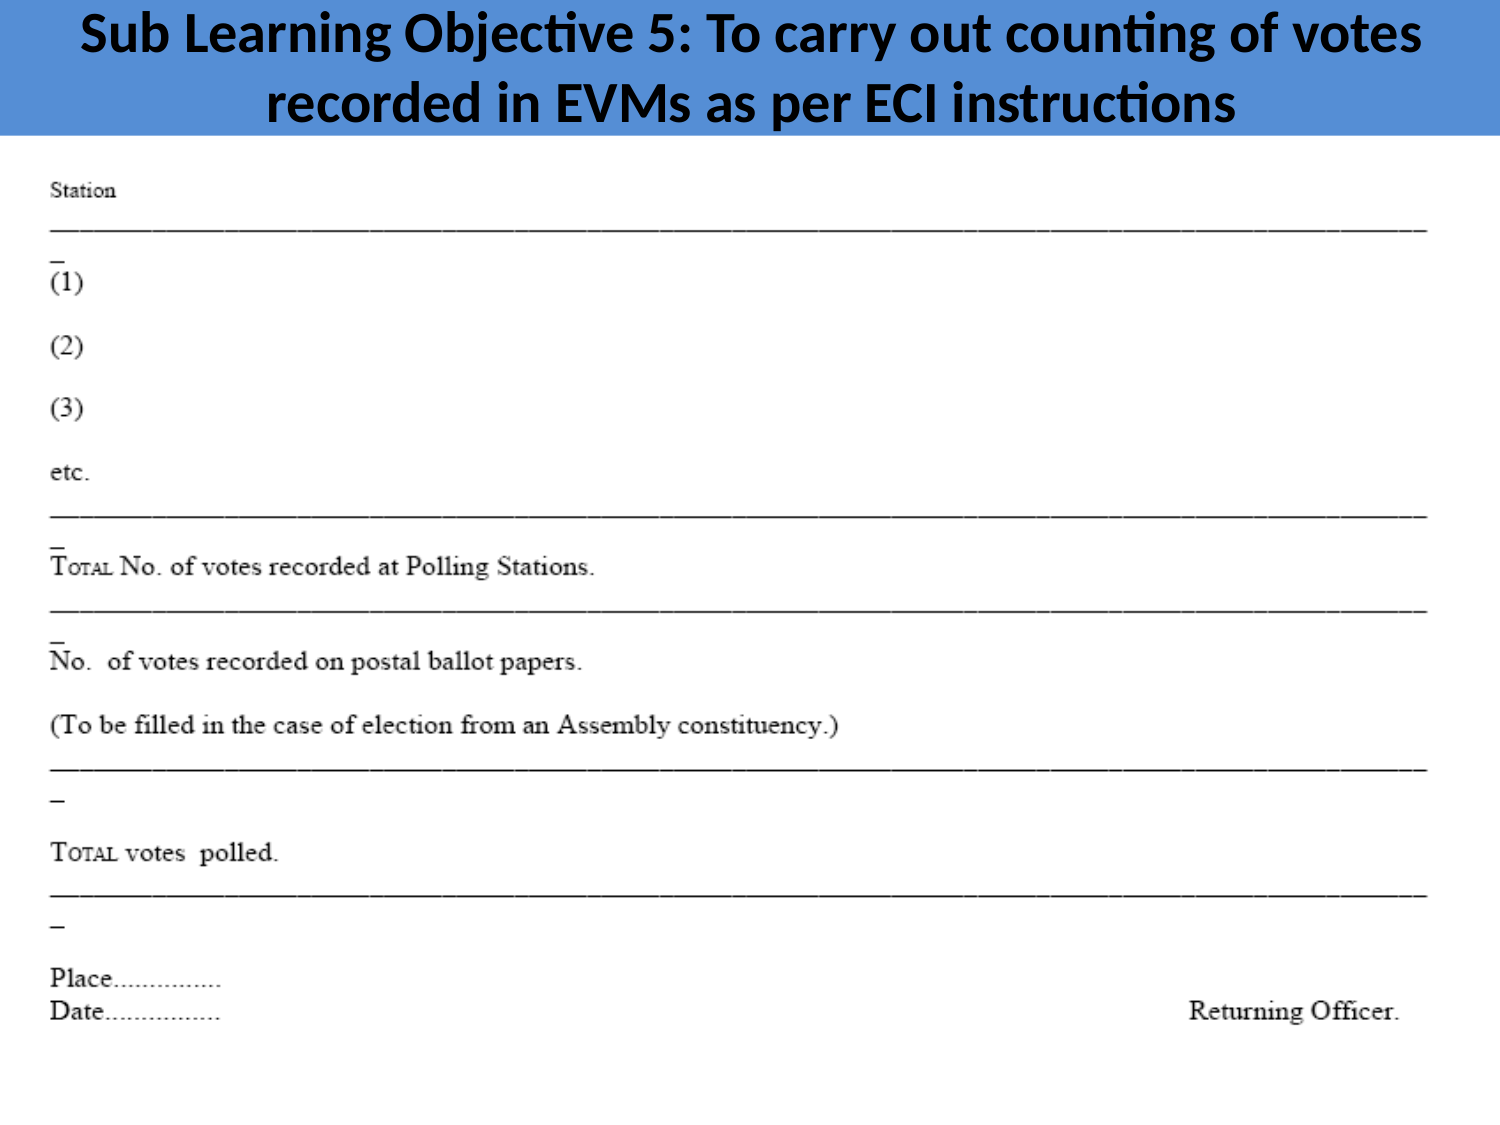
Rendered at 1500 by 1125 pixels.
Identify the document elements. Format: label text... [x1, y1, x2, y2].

text_box Sub Learning Objective 5: To carry out counting of votes recorded in EVMs as per ECI instructions [0, 0, 1500, 136]
picture [42, 172, 1437, 1032]
